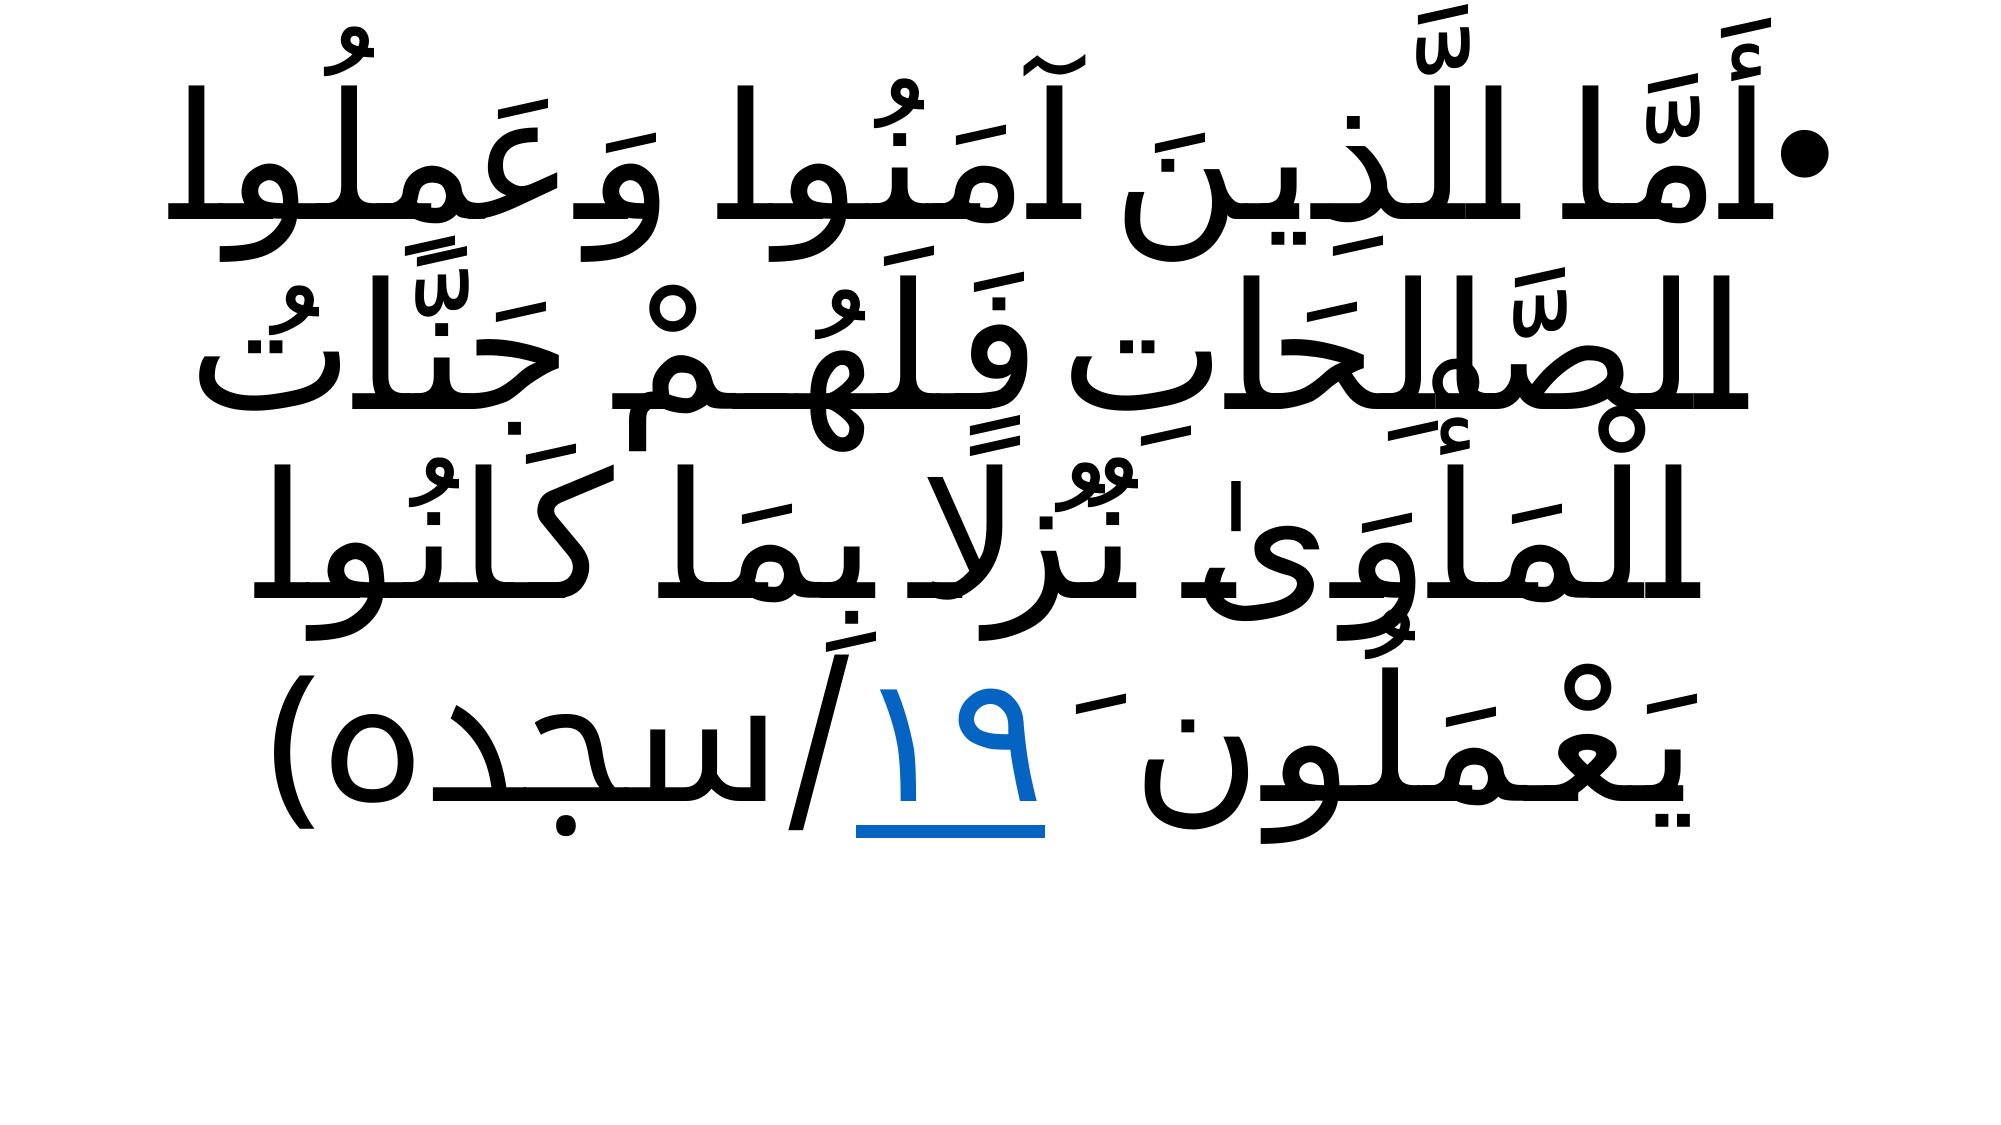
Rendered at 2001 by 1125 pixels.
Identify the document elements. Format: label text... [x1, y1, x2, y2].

list أَمَّا الَّذِينَ آمَنُوا وَعَمِلُوا الصَّالِحَاتِ فَلَهُمْ جَنَّاتُ الْمَأْوَىٰ نُزُلًا بِمَا كَانُوا يَعْمَلُونَ ﴿١٩/سجده﴾ [137, 59, 1863, 1014]
